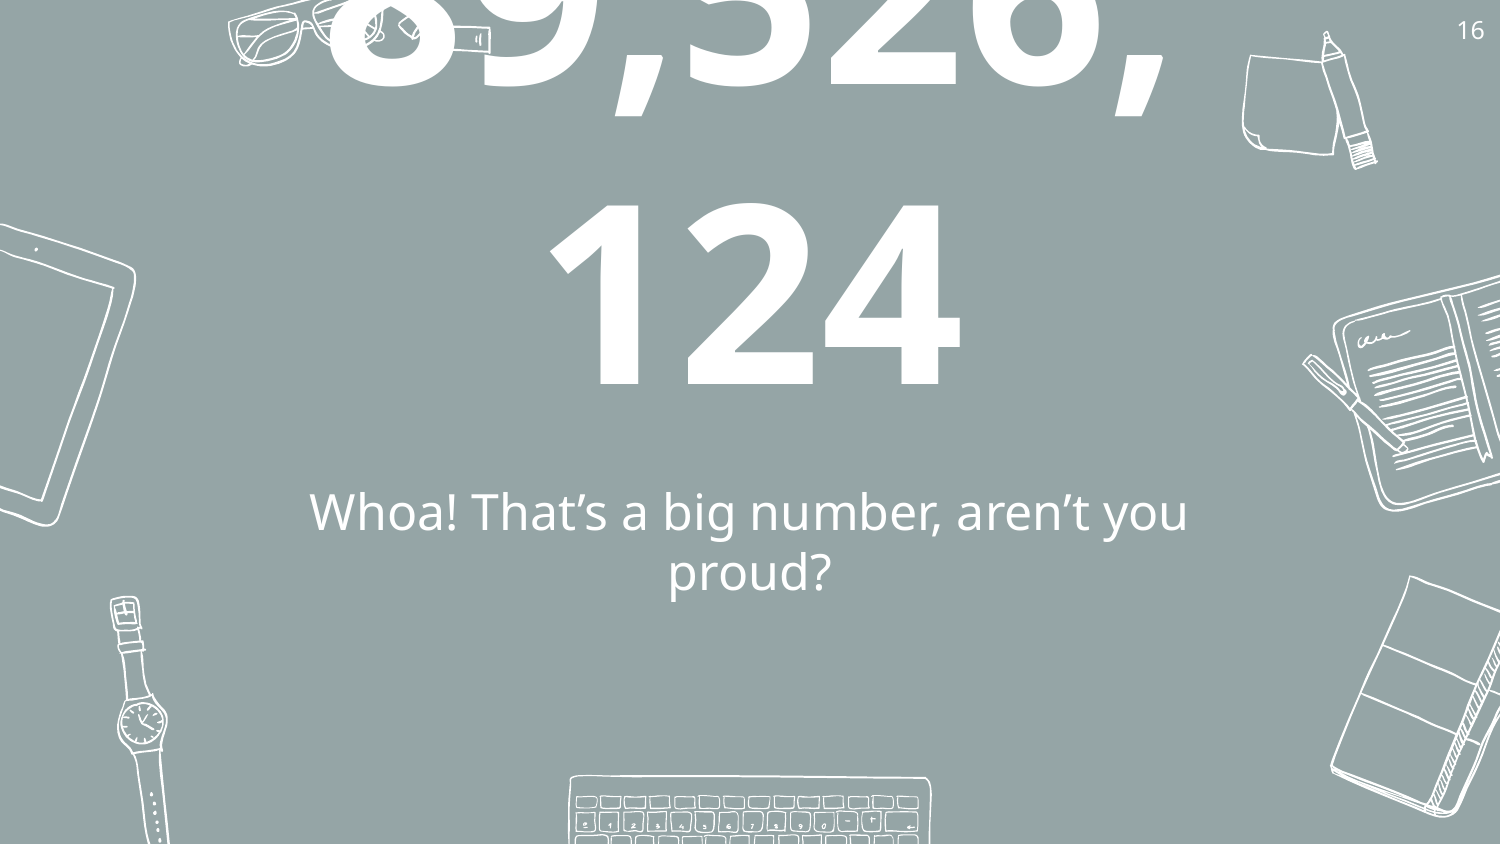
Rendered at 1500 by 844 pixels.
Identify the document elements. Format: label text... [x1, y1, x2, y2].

subtitle Whoa! That’s a big number, aren’t you proud? [272, 465, 1228, 595]
title 89,526,124 [272, 259, 1228, 450]
slide_number ‹#› [1435, 0, 1500, 53]
